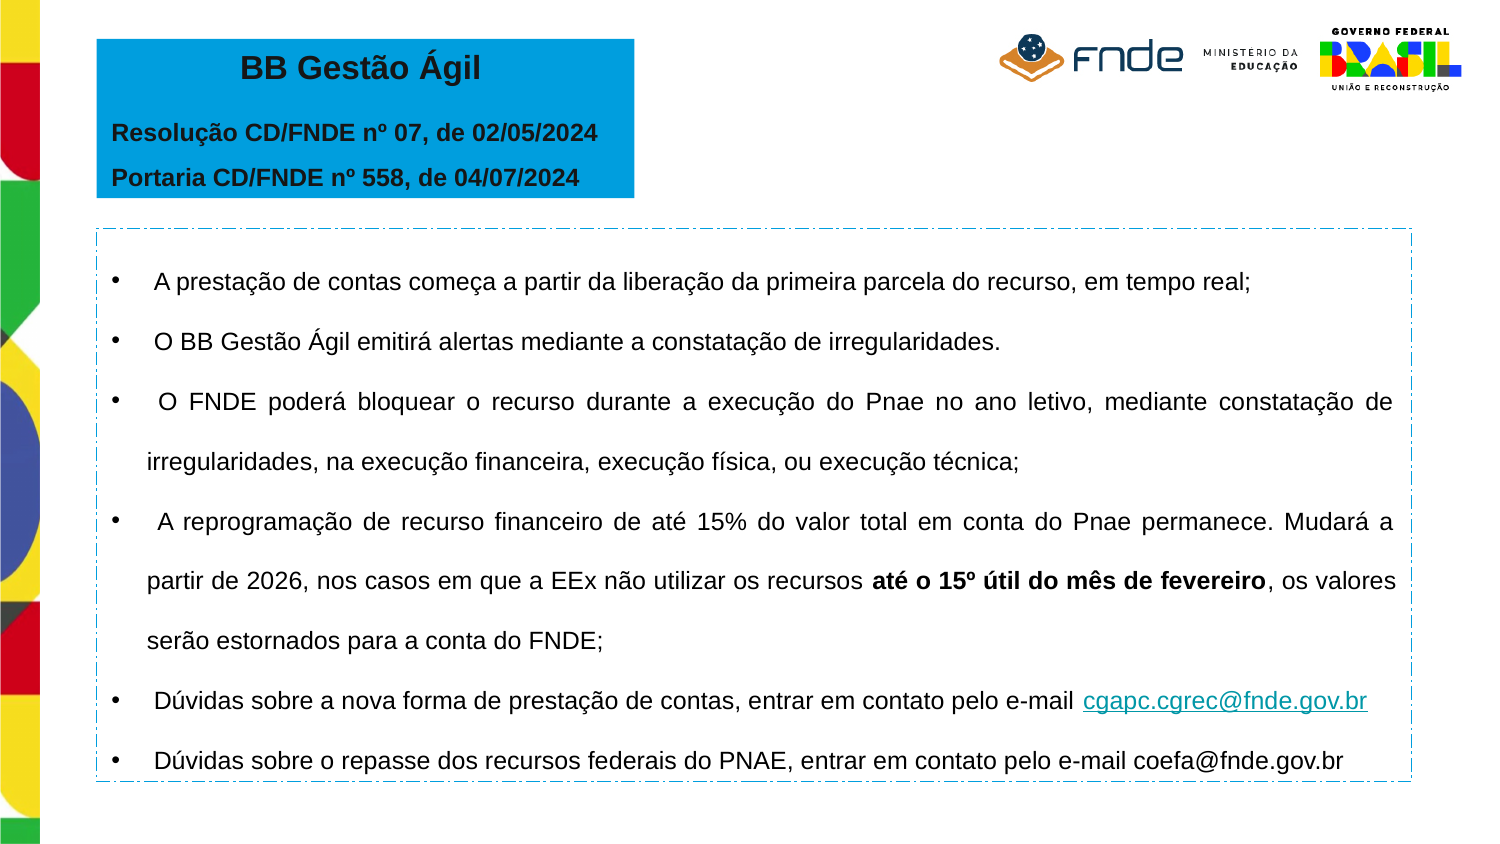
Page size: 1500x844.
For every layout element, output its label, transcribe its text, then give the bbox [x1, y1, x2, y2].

text_box A prestação de contas começa a partir da liberação da primeira parcela do recurso, em tempo real; O BB Gestão Ágil emitirá alertas mediante a constatação de irregularidades. O FNDE poderá bloquear o recurso durante a execução do Pnae no ano letivo, mediante constatação de irregularidades, na execução financeira, execução física, ou execução técnica; A reprogramação de recurso financeiro de até 15% do valor total em conta do Pnae permanece. Mudará a partir de 2026, nos casos em que a EEx não utilizar os recursos até o 15º útil do mês de fevereiro, os valores serão estornados para a conta do FNDE; Dúvidas sobre a nova forma de prestação de contas, entrar em contato pelo e-mail cgapc.cgrec@fnde.gov.br Dúvidas sobre o repasse dos recursos federais do PNAE, entrar em contato pelo e-mail coefa@fnde.gov.br [96, 228, 1412, 782]
picture [0, 0, 1060, 844]
picture [987, 14, 1480, 102]
text_box BB Gestão Ágil Resolução CD/FNDE nº 07, de 02/05/2024 Portaria CD/FNDE nº 558, de 04/07/2024 [96, 38, 635, 199]
